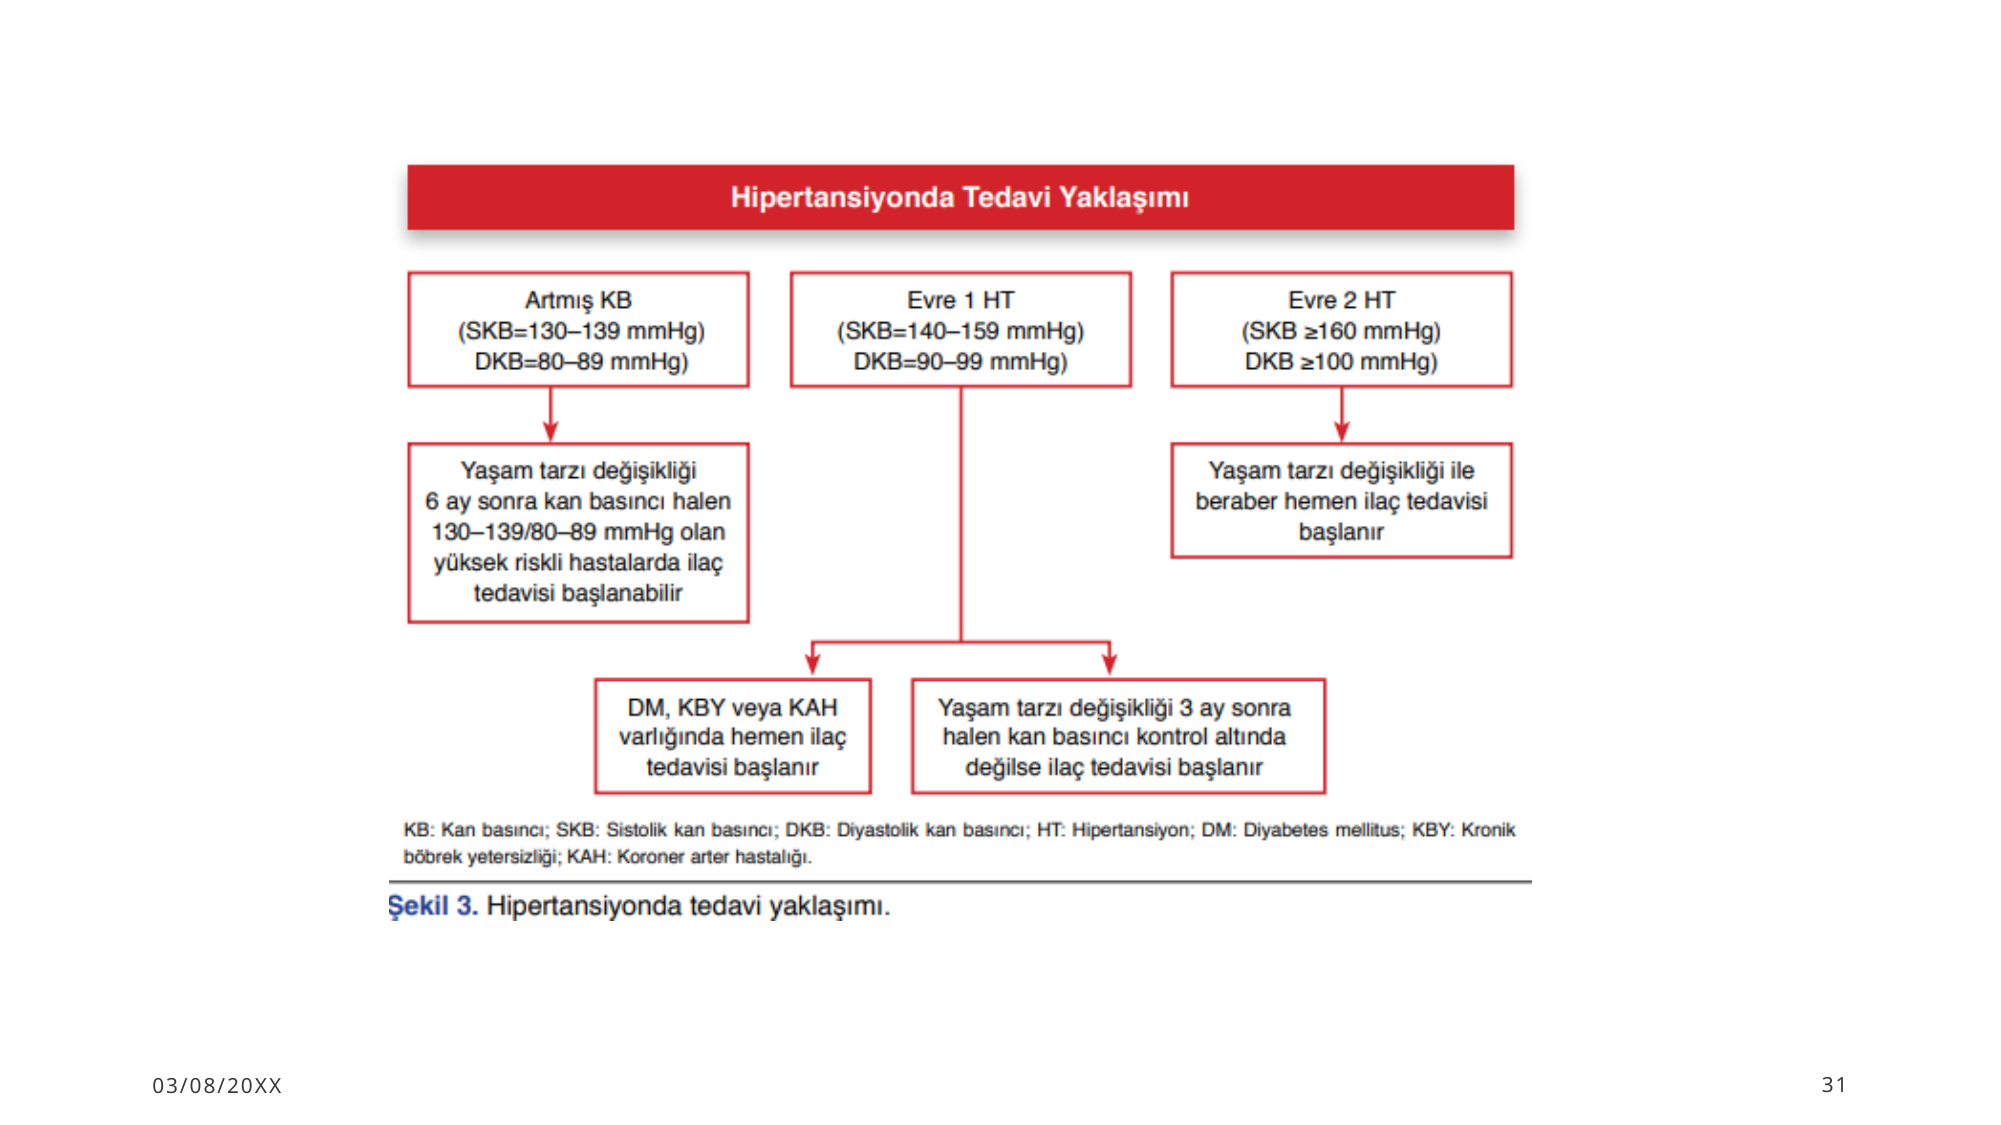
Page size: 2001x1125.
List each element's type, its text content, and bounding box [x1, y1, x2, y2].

picture [389, 150, 1532, 921]
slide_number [137, 1068, 588, 1103]
slide_number 31 [1412, 1068, 1863, 1103]
